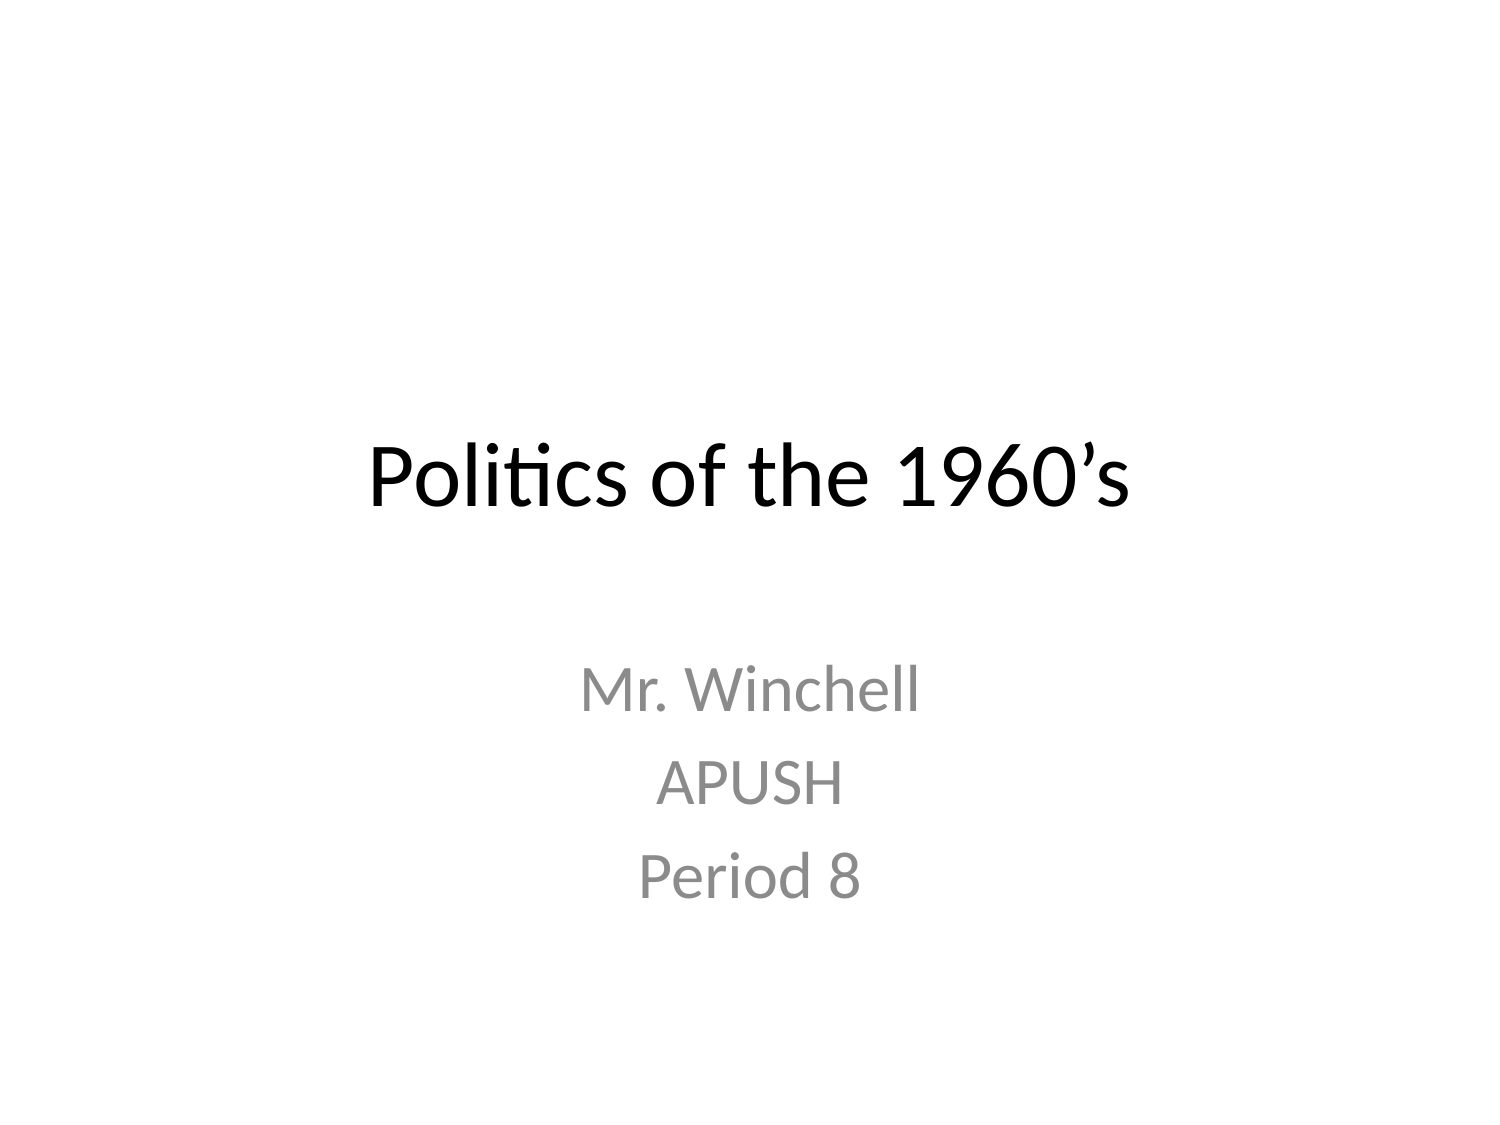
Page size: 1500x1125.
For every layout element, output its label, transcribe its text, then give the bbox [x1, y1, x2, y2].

title Politics of the 1960’s [112, 349, 1388, 591]
subtitle Mr. Winchell APUSH Period 8 [225, 637, 1275, 925]
